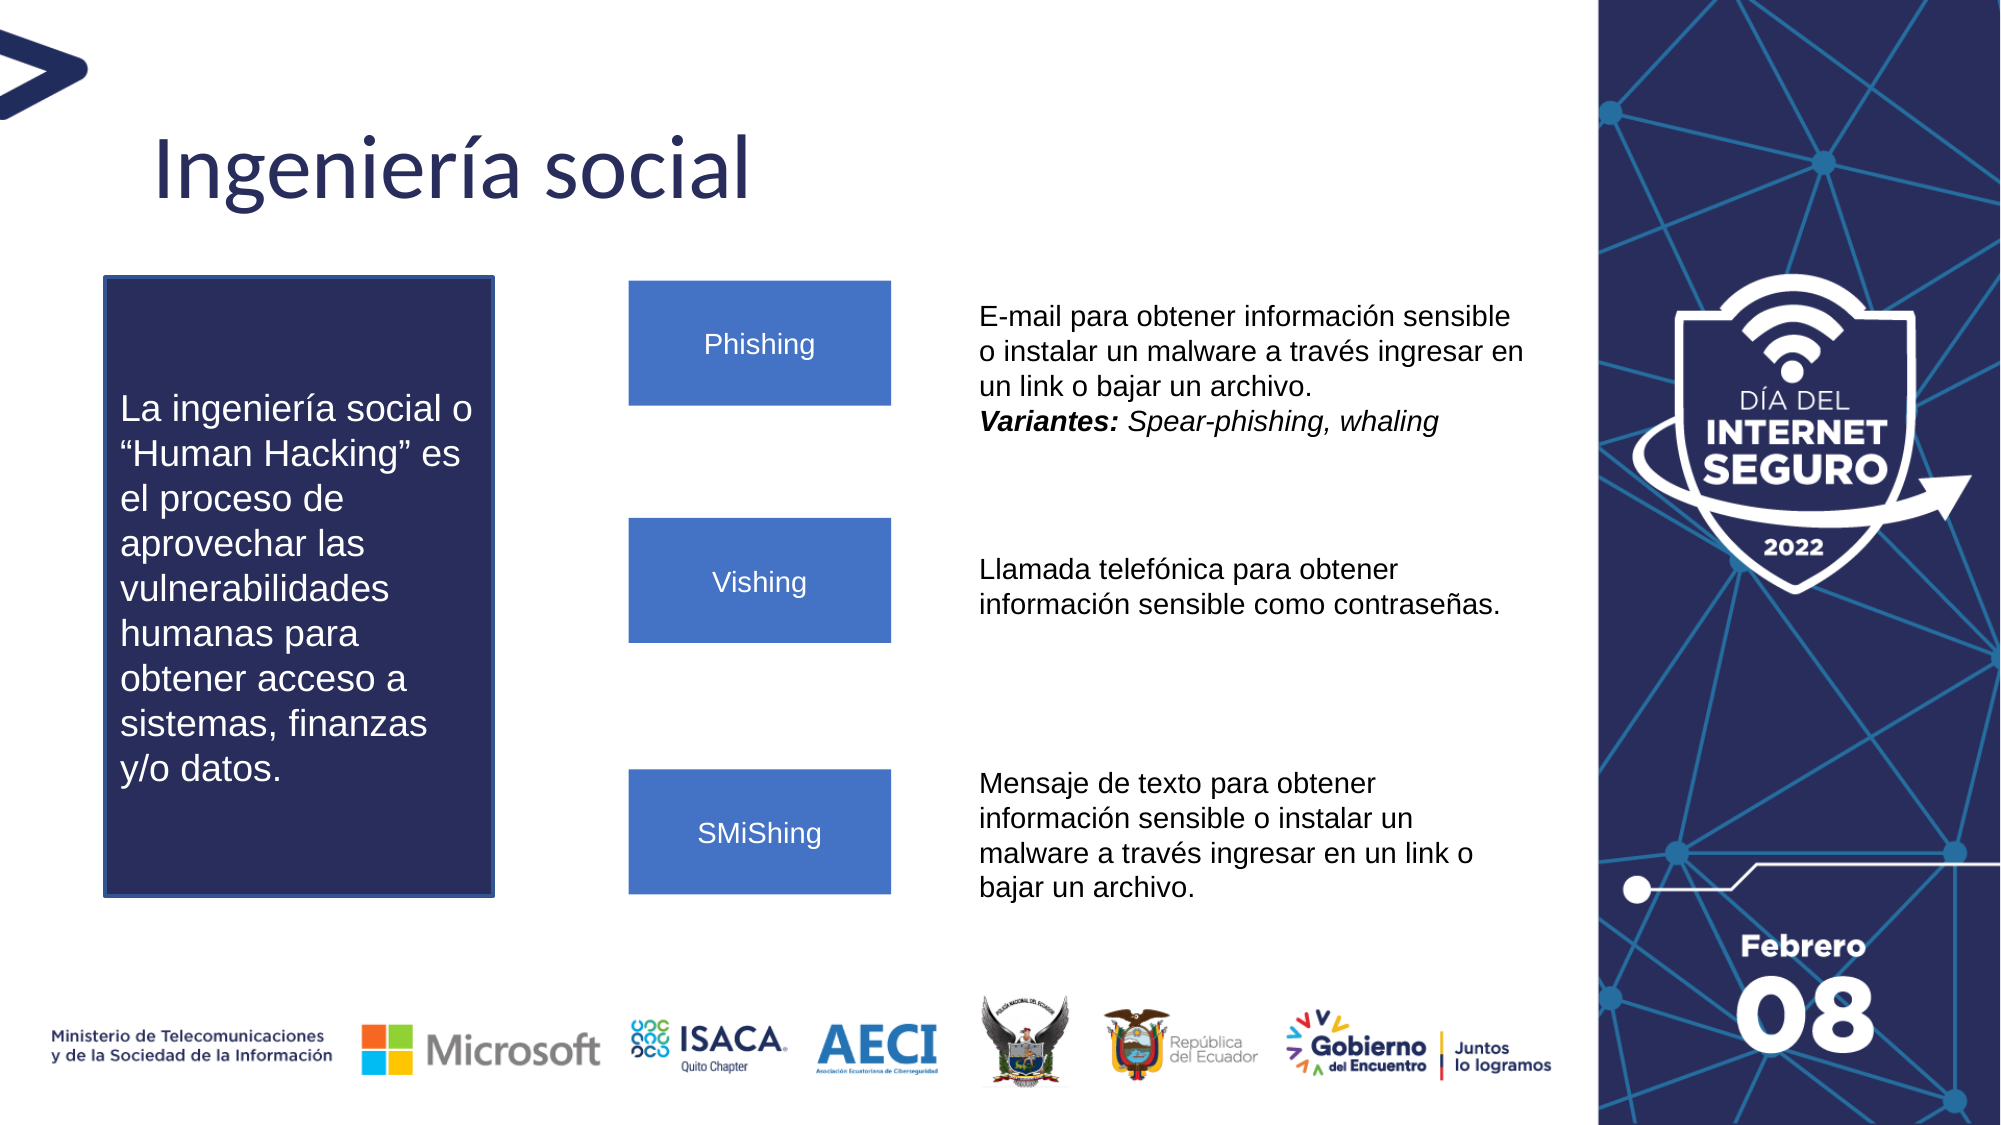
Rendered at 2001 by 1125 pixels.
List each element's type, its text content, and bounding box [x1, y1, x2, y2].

text_box Mensaje de texto para obtener información sensible o instalar un malware a través ingresar en un link o bajar un archivo. [964, 756, 1545, 912]
title Ingeniería social [137, 59, 1863, 278]
text_box Vishing [626, 516, 893, 645]
text_box Phishing [626, 279, 893, 408]
text_box Llamada telefónica para obtener información sensible como contraseñas. [964, 542, 1545, 628]
text_box E-mail para obtener información sensible o instalar un malware a través ingresar en un link o bajar un archivo. Variantes: Spear-phishing, whaling [964, 289, 1545, 445]
text_box SMiShing [626, 767, 893, 896]
picture [0, 0, 2001, 1125]
text_box La ingeniería social o “Human Hacking” es el proceso de aprovechar las vulnerabilidades humanas para obtener acceso a sistemas, finanzas y/o datos. [103, 275, 495, 898]
